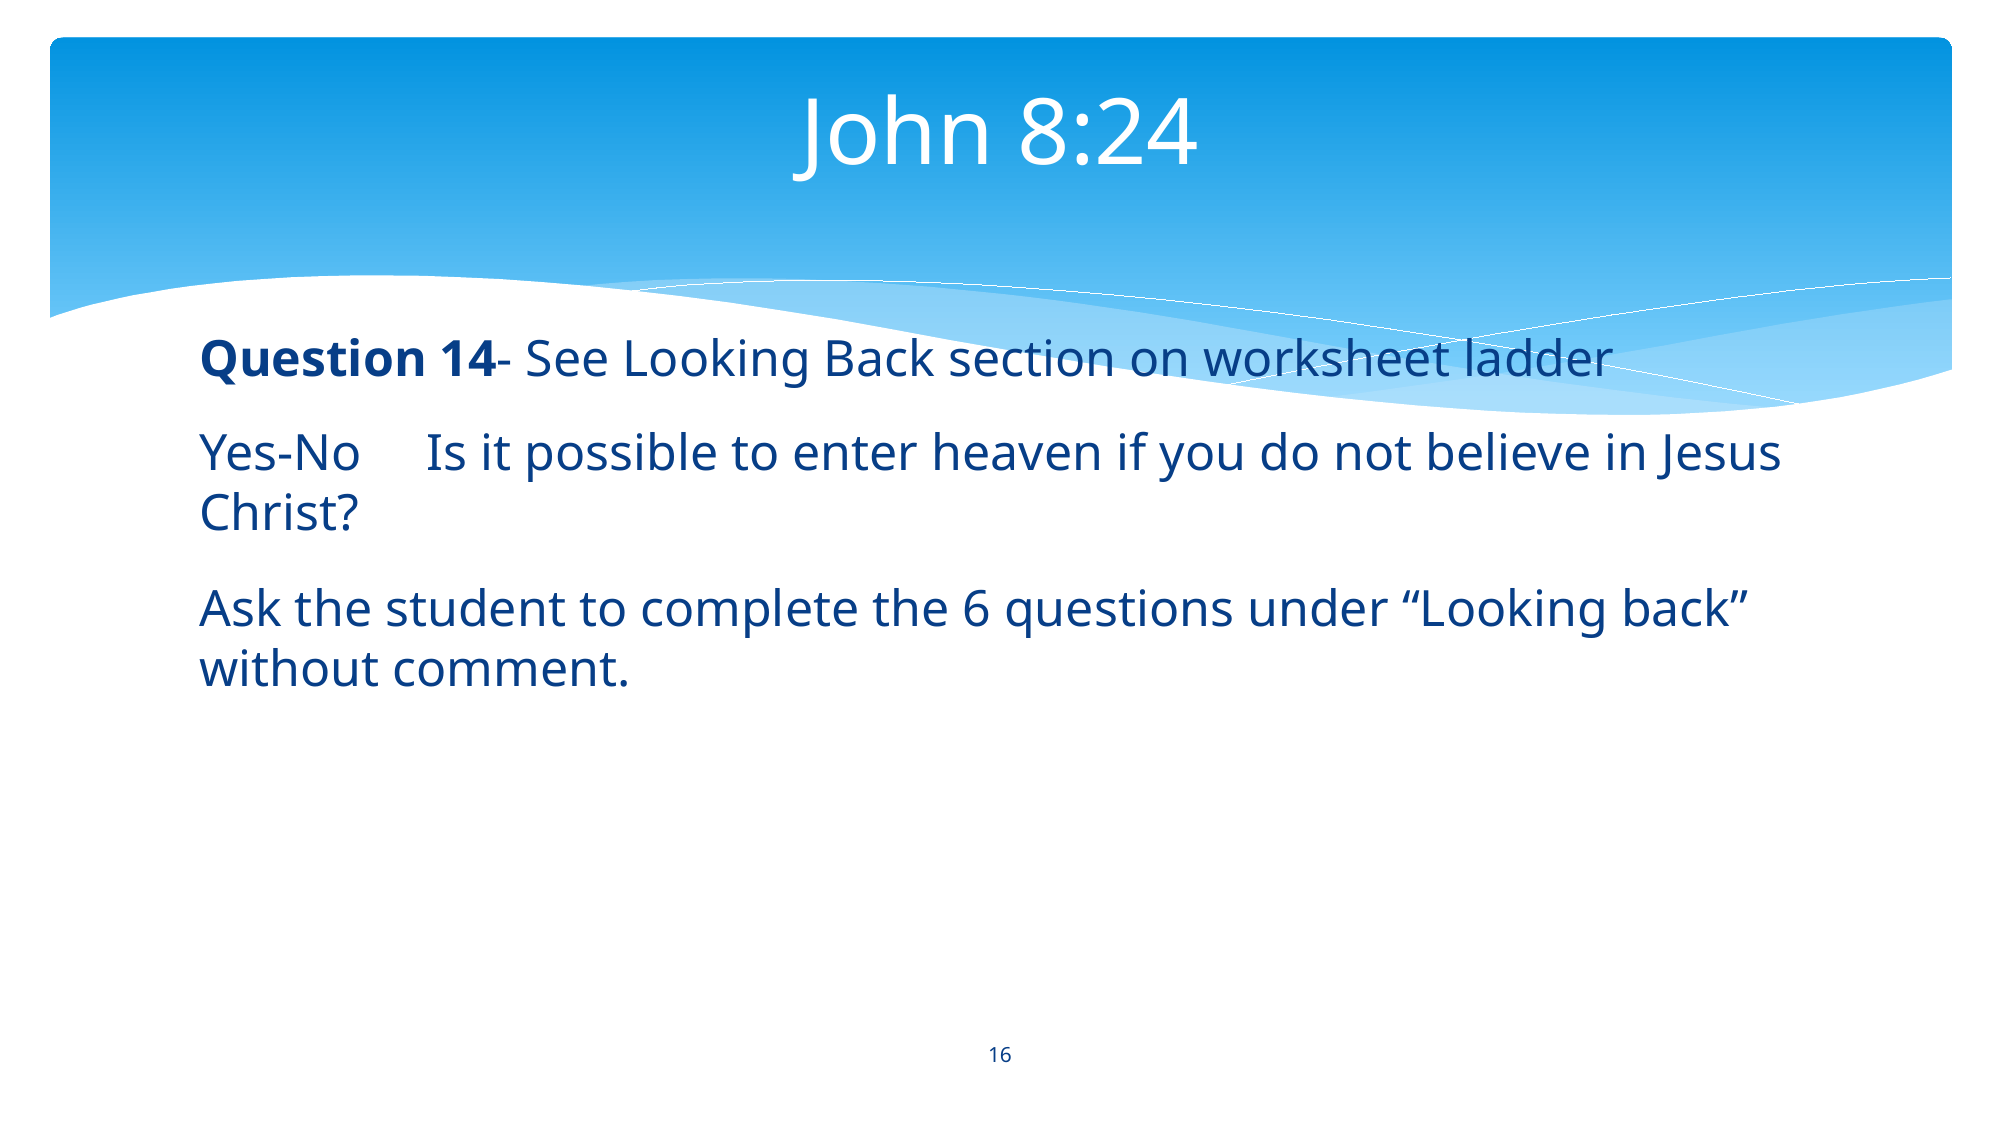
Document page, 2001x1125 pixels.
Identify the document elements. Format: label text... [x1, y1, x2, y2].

title John 8:24 [99, 55, 1900, 261]
slide_number 16 [872, 1025, 1128, 1086]
list Question 14- See Looking Back section on worksheet ladder Yes-No Is it possible to enter heaven if you do not believe in Jesus Christ? Ask the student to complete the 6 questions under “Looking back” without comment. [184, 319, 1805, 963]
